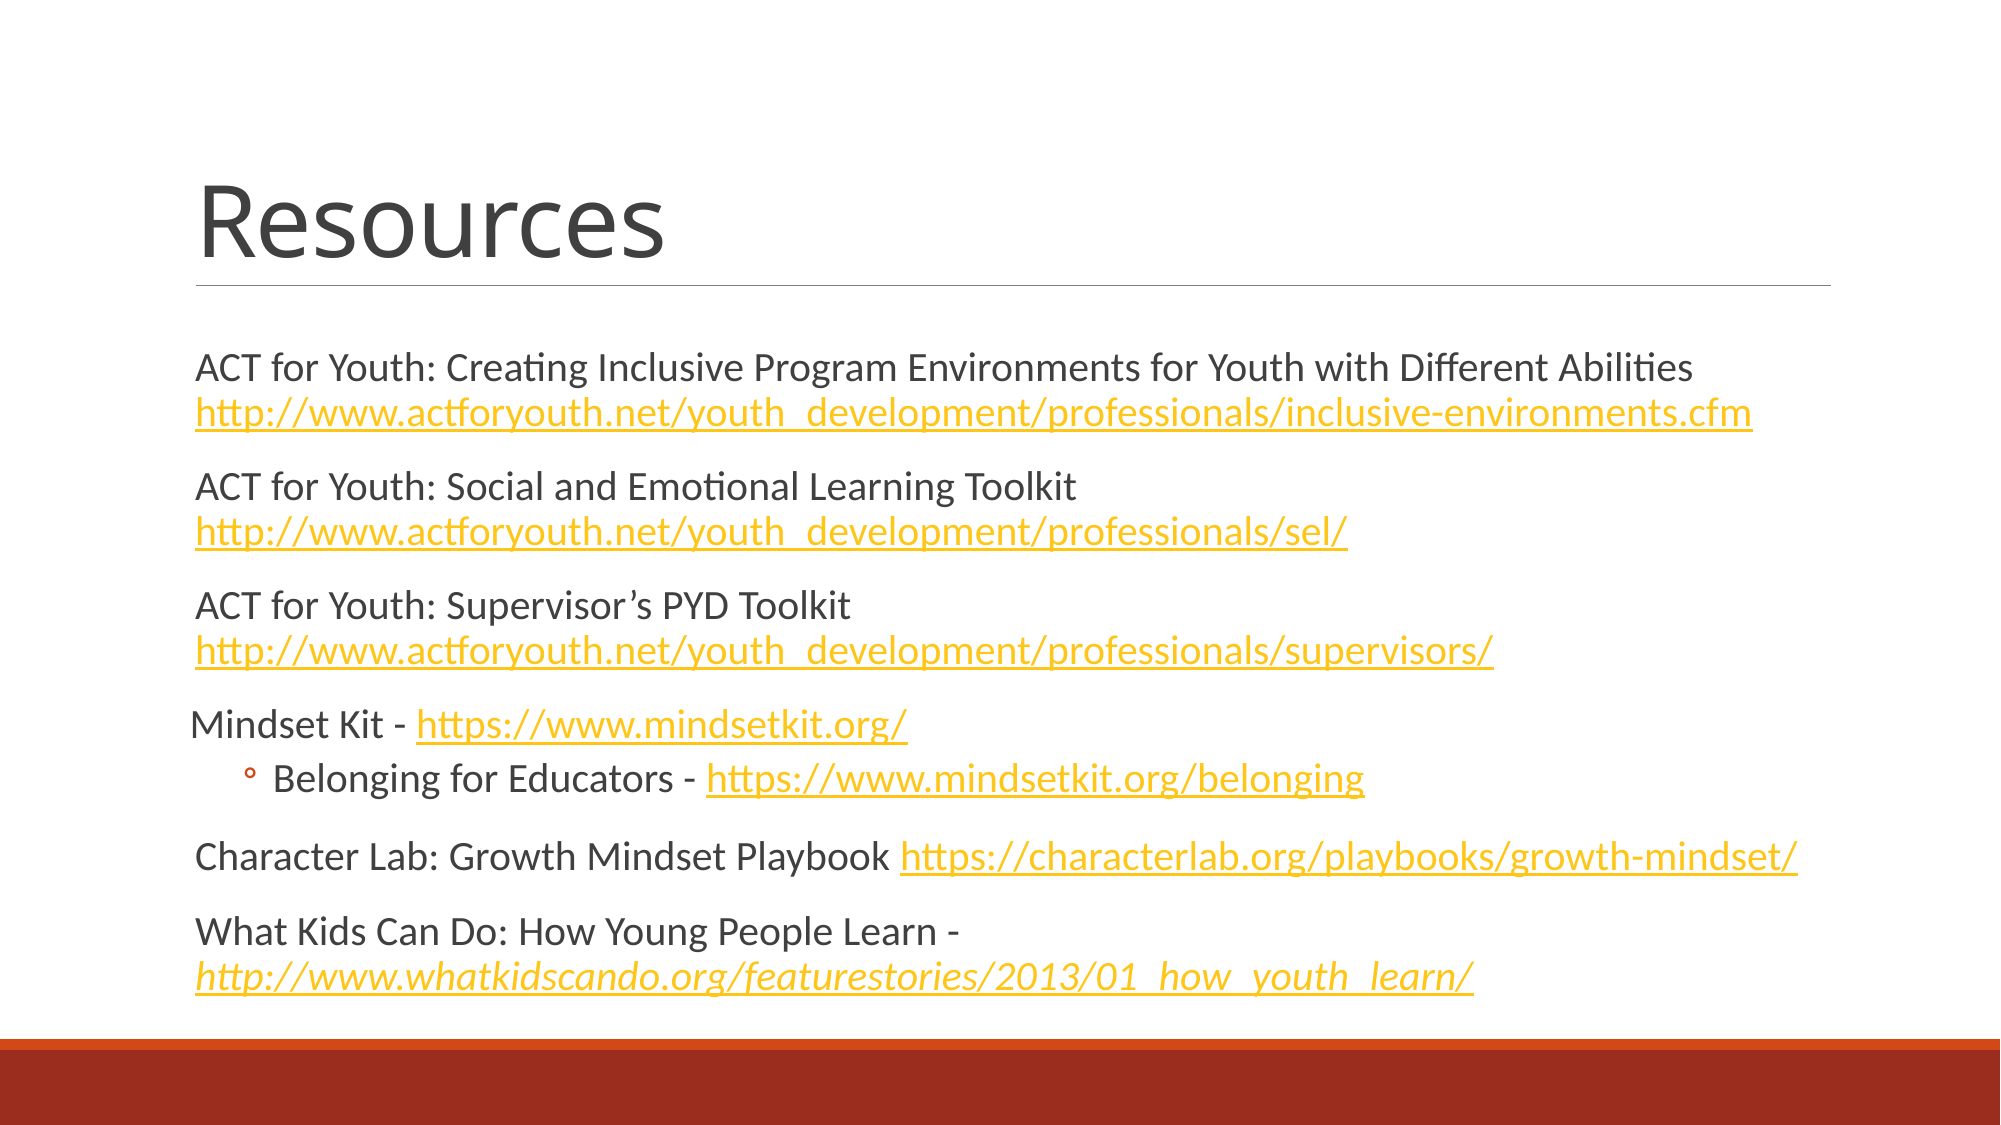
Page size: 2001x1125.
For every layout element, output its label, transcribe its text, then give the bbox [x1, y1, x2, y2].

list ACT for Youth: Creating Inclusive Program Environments for Youth with Different Abilities http://www.actforyouth.net/youth_development/professionals/inclusive-environments.cfm ACT for Youth: Social and Emotional Learning Toolkit http://www.actforyouth.net/youth_development/professionals/sel/ ACT for Youth: Supervisor’s PYD Toolkit http://www.actforyouth.net/youth_development/professionals/supervisors/ Mindset Kit - https://www.mindsetkit.org/ Belonging for Educators - https://www.mindsetkit.org/belonging Character Lab: Growth Mindset Playbook https://characterlab.org/playbooks/growth-mindset/ What Kids Can Do: How Young People Learn - http://www.whatkidscando.org/featurestories/2013/01_how_youth_learn/ [180, 337, 1830, 1038]
title Resources [180, 47, 1830, 285]
